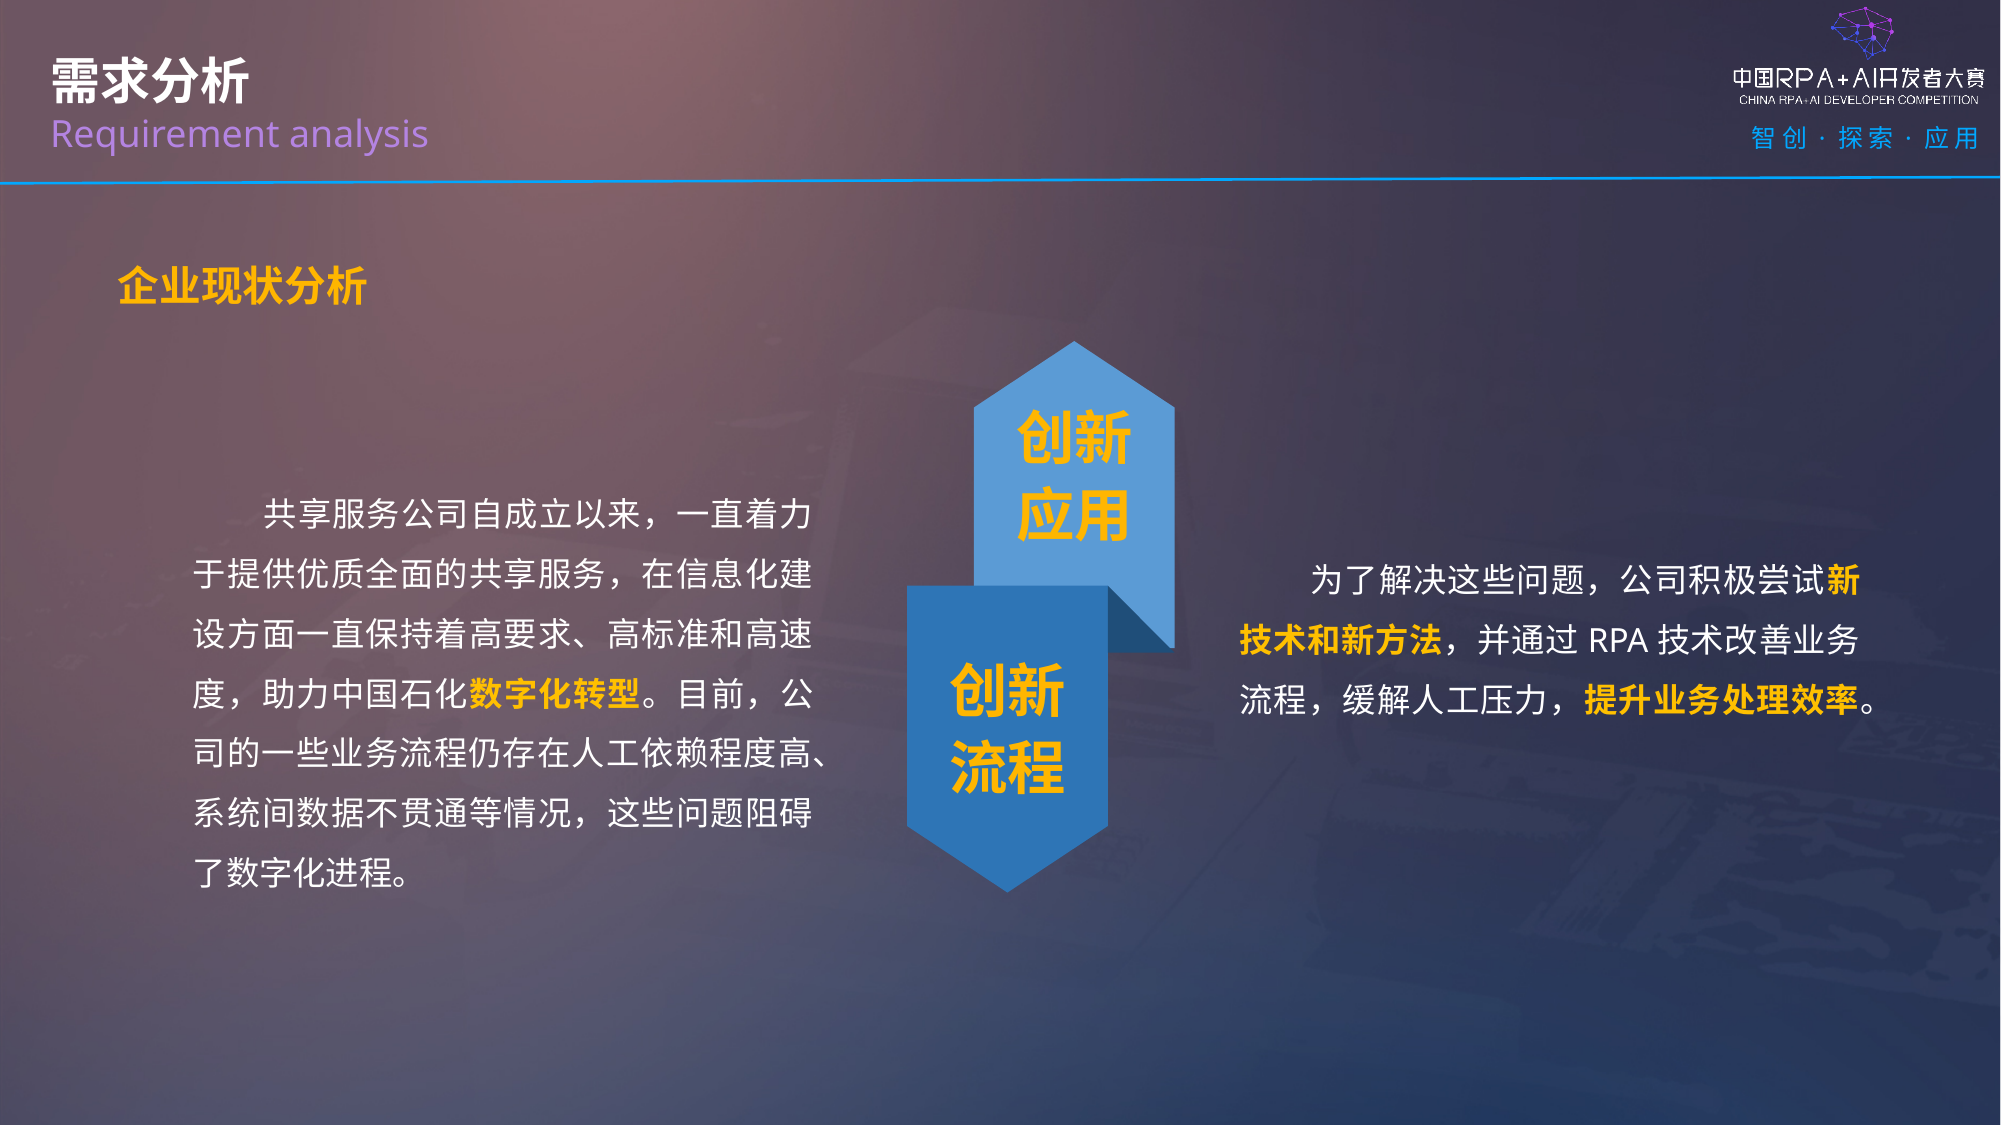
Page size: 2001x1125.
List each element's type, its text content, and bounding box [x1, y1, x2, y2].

text_box 企业现状分析 [102, 239, 1813, 317]
text_box 创新 应用 [972, 339, 1176, 650]
text_box 为了解决这些问题，公司积极尝试新技术和新方法，并通过RPA技术改善业务流程，缓解人工压力，提升业务处理效率。 [1224, 531, 1876, 846]
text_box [0, 177, 2000, 184]
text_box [906, 585, 1175, 893]
text_box 共享服务公司自成立以来，一直着力于提供优质全面的共享服务，在信息化建设方面一直保持着高要求、高标准和高速度，助力中国石化数字化转型。目前，公司的一些业务流程仍存在人工依赖程度高、系统间数据不贯通等情况，这些问题阻碍了数字化进程。 [178, 465, 829, 900]
text_box 需求分析 Requirement analysis [35, 42, 808, 162]
picture [0, 0, 2001, 177]
picture [0, 179, 2001, 1125]
